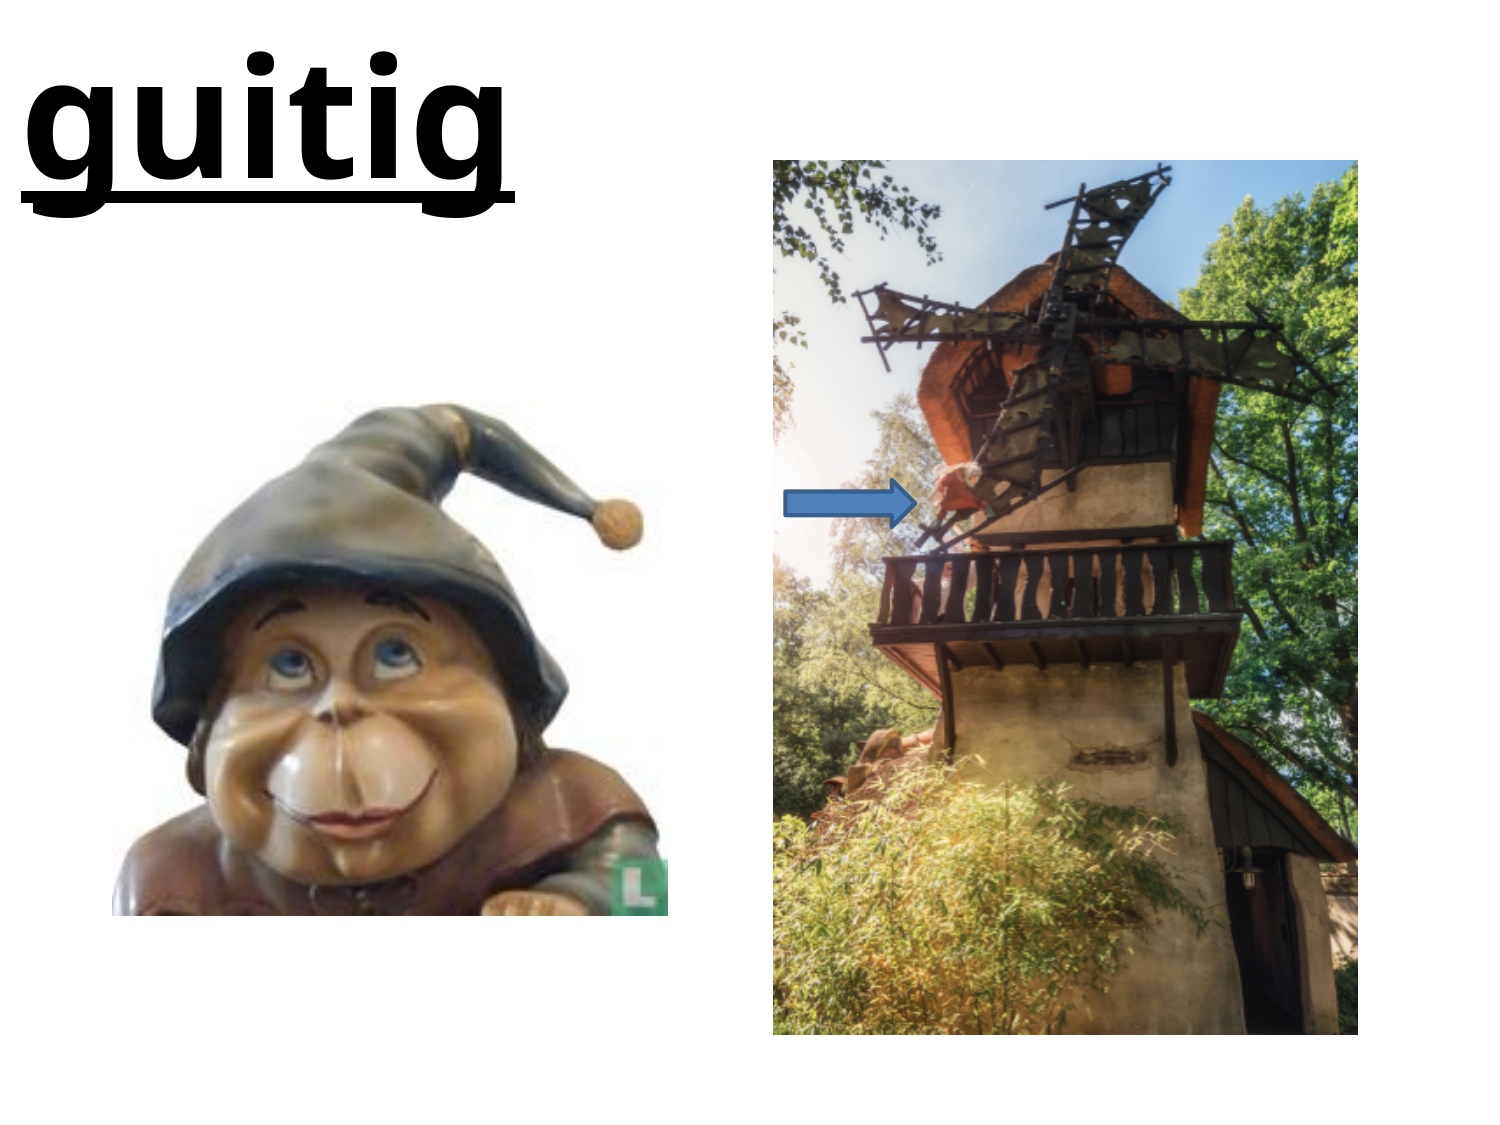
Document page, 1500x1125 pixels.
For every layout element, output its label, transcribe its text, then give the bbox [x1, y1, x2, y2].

text_box guitig [5, 4, 1500, 219]
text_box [773, 160, 1358, 1035]
picture [111, 359, 668, 916]
